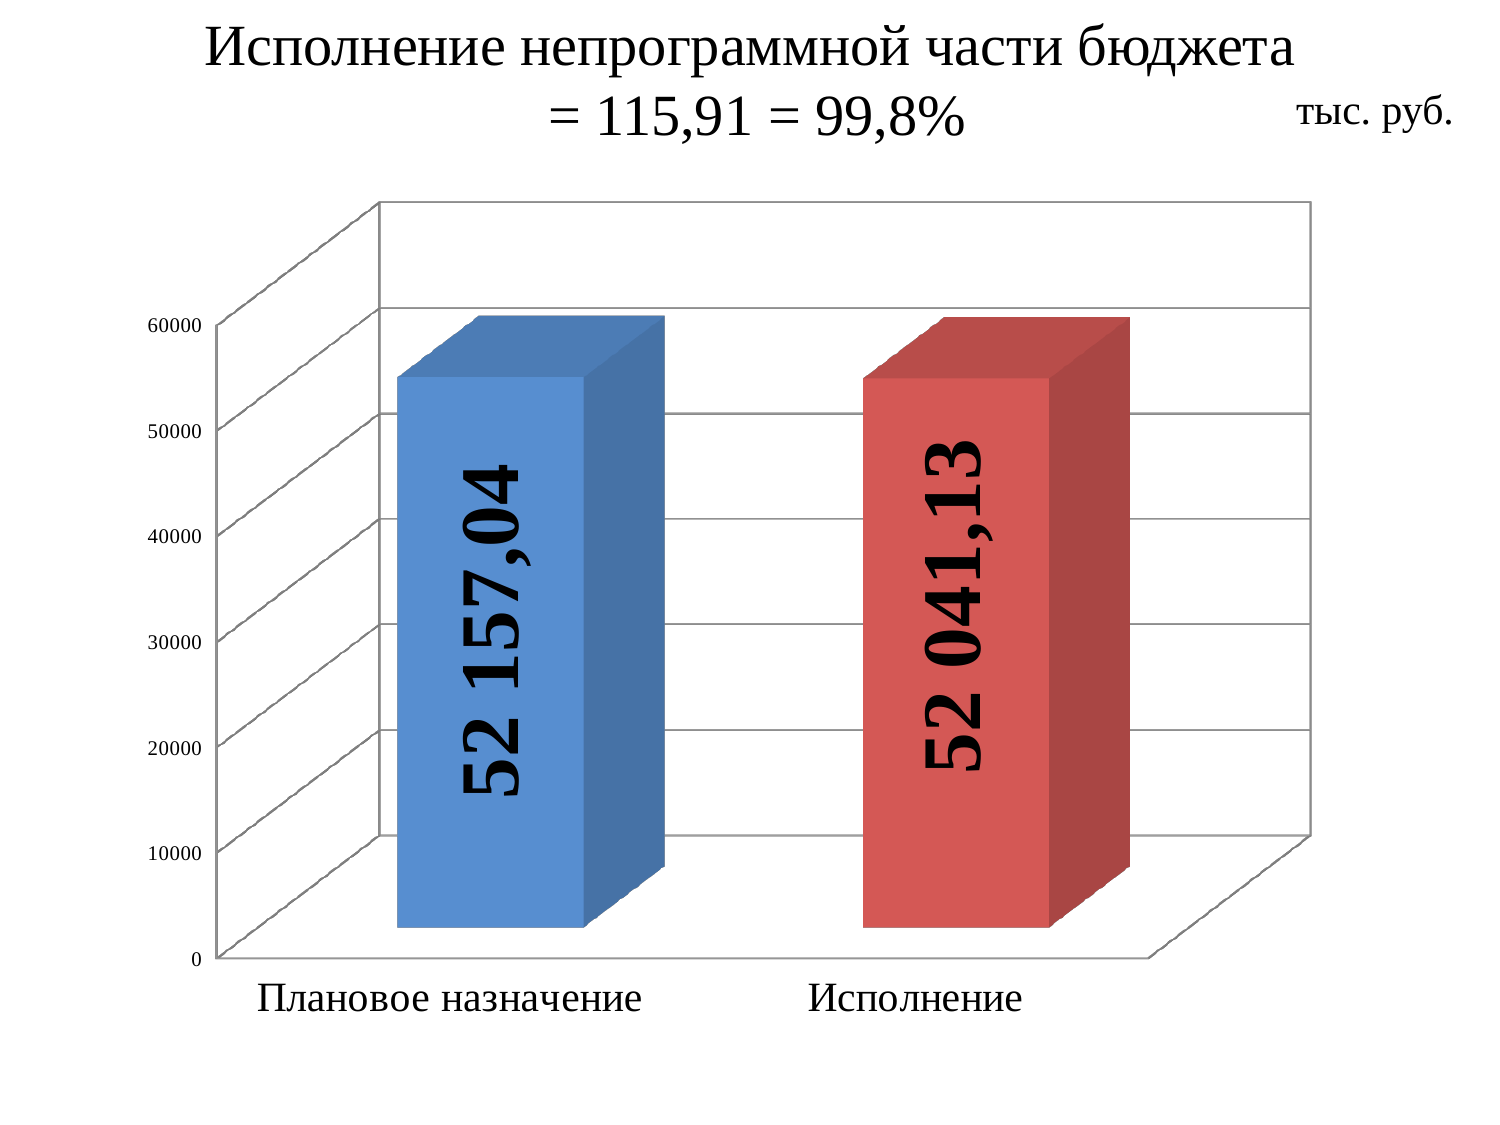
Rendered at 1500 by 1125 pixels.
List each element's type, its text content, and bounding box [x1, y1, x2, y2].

text_box тыс. руб. [1275, 75, 1475, 140]
text_box Исполнение непрограммной части бюджета = 115,91 = 99,8% [0, 0, 1500, 155]
chart [0, 174, 1500, 1125]
